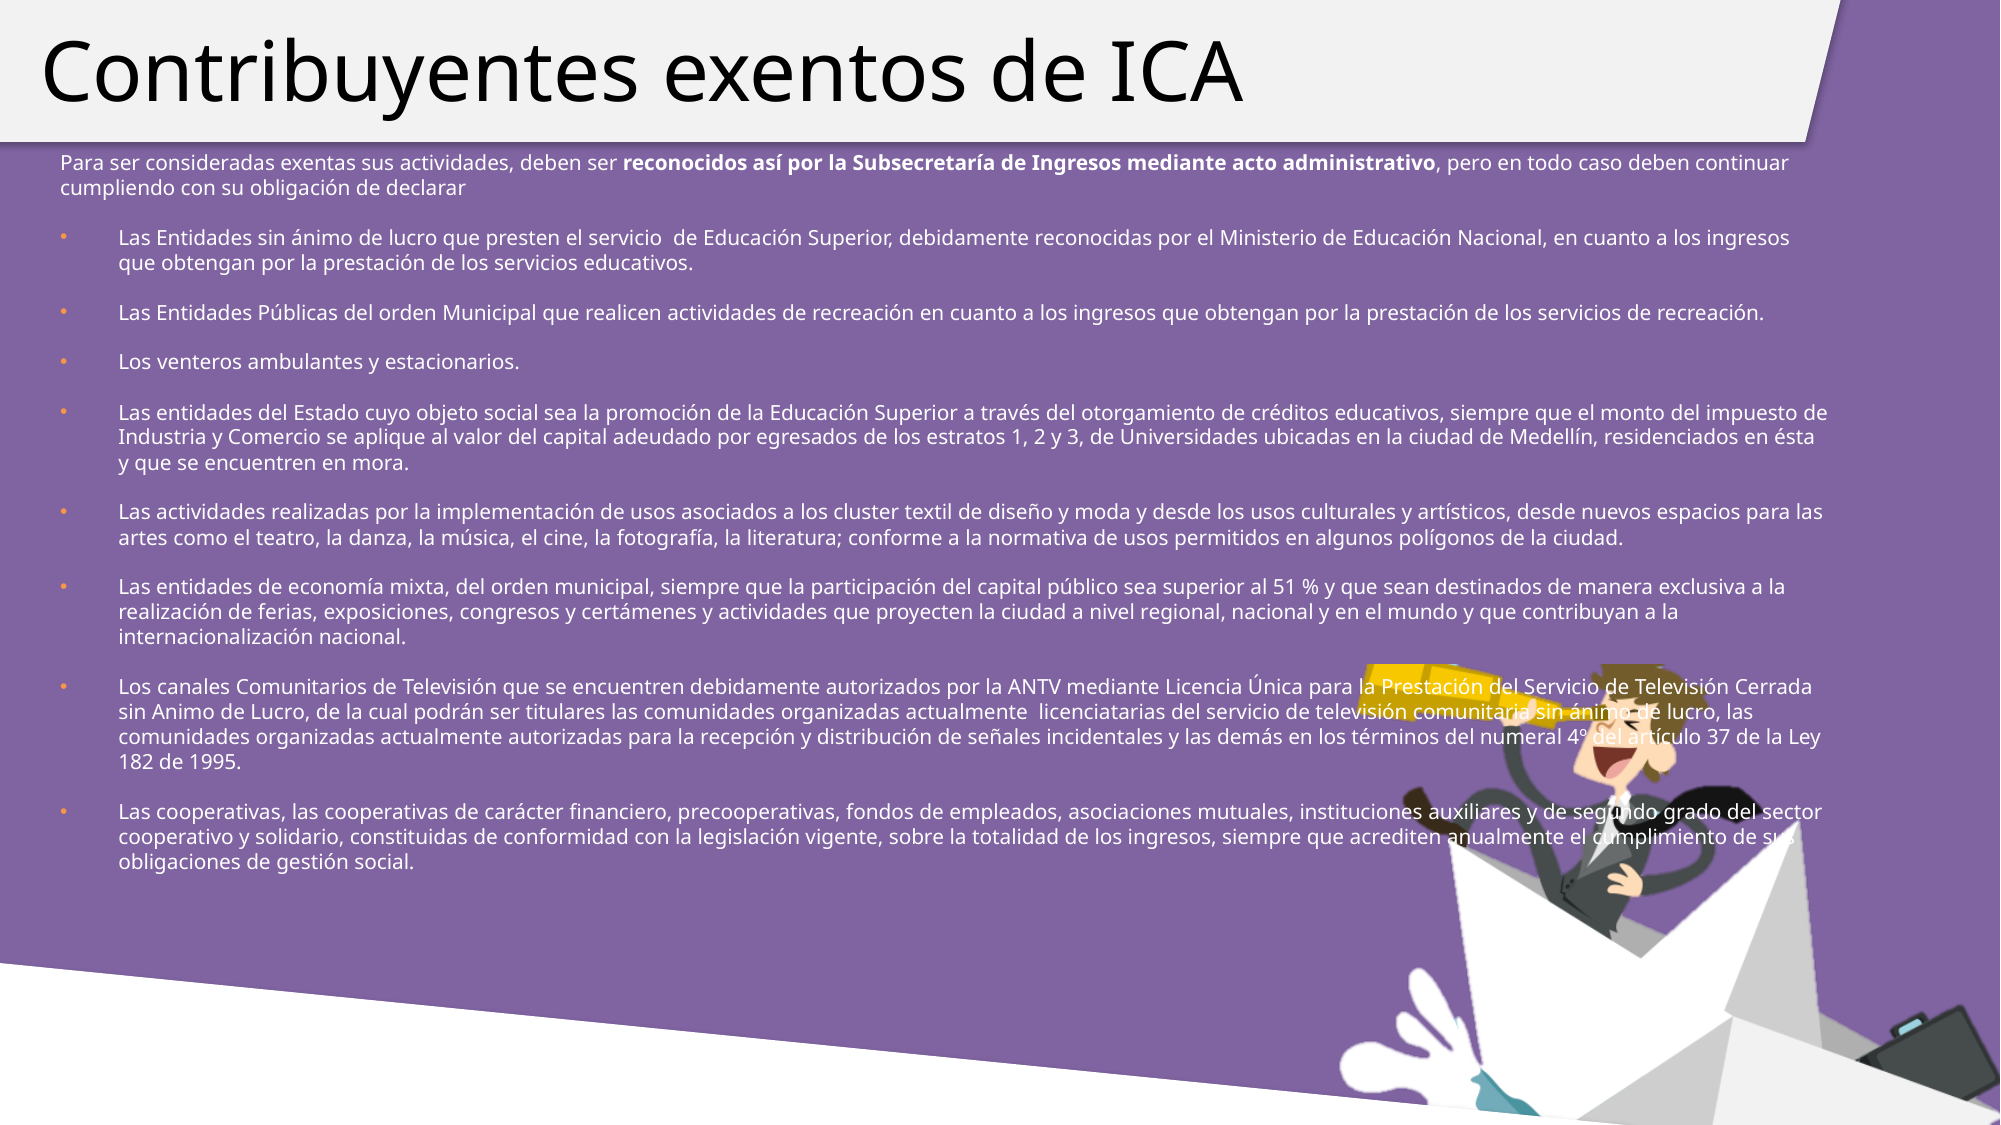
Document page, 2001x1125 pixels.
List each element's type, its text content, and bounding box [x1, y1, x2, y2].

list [1026, 664, 2000, 1125]
text_box Contribuyentes exentos de ICA [25, 10, 1619, 126]
text_box Para ser consideradas exentas sus actividades, deben ser reconocidos así por la Subsecretaría de Ingresos mediante acto administrativo, pero en todo caso deben continuar cumpliendo con su obligación de declarar Las Entidades sin ánimo de lucro que presten el servicio de Educación Superior, debidamente reconocidas por el Ministerio de Educación Nacional, en cuanto a los ingresos que obtengan por la prestación de los servicios educativos. Las Entidades Públicas del orden Municipal que realicen actividades de recreación en cuanto a los ingresos que obtengan por la prestación de los servicios de recreación. Los venteros ambulantes y estacionarios. Las entidades del Estado cuyo objeto social sea la promoción de la Educación Superior a través del otorgamiento de créditos educativos, siempre que el monto del impuesto de Industria y Comercio se aplique al valor del capital adeudado por egresados de los estratos 1, 2 y 3, de Universidades ubicadas en la ciudad de Medellín, residenciados en ésta y que se encuentren en mora. Las actividades realizadas por la implementación de usos asociados a los cluster textil de diseño y moda y desde los usos culturales y artísticos, desde nuevos espacios para las artes como el teatro, la danza, la música, el cine, la fotografía, la literatura; conforme a la normativa de usos permitidos en algunos polígonos de la ciudad. Las entidades de economía mixta, del orden municipal, siempre que la participación del capital público sea superior al 51 % y que sean destinados de manera exclusiva a la realización de ferias, exposiciones, congresos y certámenes y actividades que proyecten la ciudad a nivel regional, nacional y en el mundo y que contribuyan a la internacionalización nacional. Los canales Comunitarios de Televisión que se encuentren debidamente autorizados por la ANTV mediante Licencia Única para la Prestación del Servicio de Televisión Cerrada sin Animo de Lucro, de la cual podrán ser titulares las comunidades organizadas actualmente licenciatarias del servicio de televisión comunitaria sin ánimo de lucro, las comunidades organizadas actualmente autorizadas para la recepción y distribución de señales incidentales y las demás en los términos del numeral 4º del artículo 37 de la Ley 182 de 1995. Las cooperativas, las cooperativas de carácter financiero, precooperativas, fondos de empleados, asociaciones mutuales, instituciones auxiliares y de segundo grado del sector cooperativo y solidario, constituidas de conformidad con la legislación vigente, sobre la totalidad de los ingresos, siempre que acrediten anualmente el cumplimiento de sus obligaciones de gestión social. [44, 141, 1845, 940]
text_box [0, 962, 1021, 1125]
text_box [0, 0, 1842, 143]
